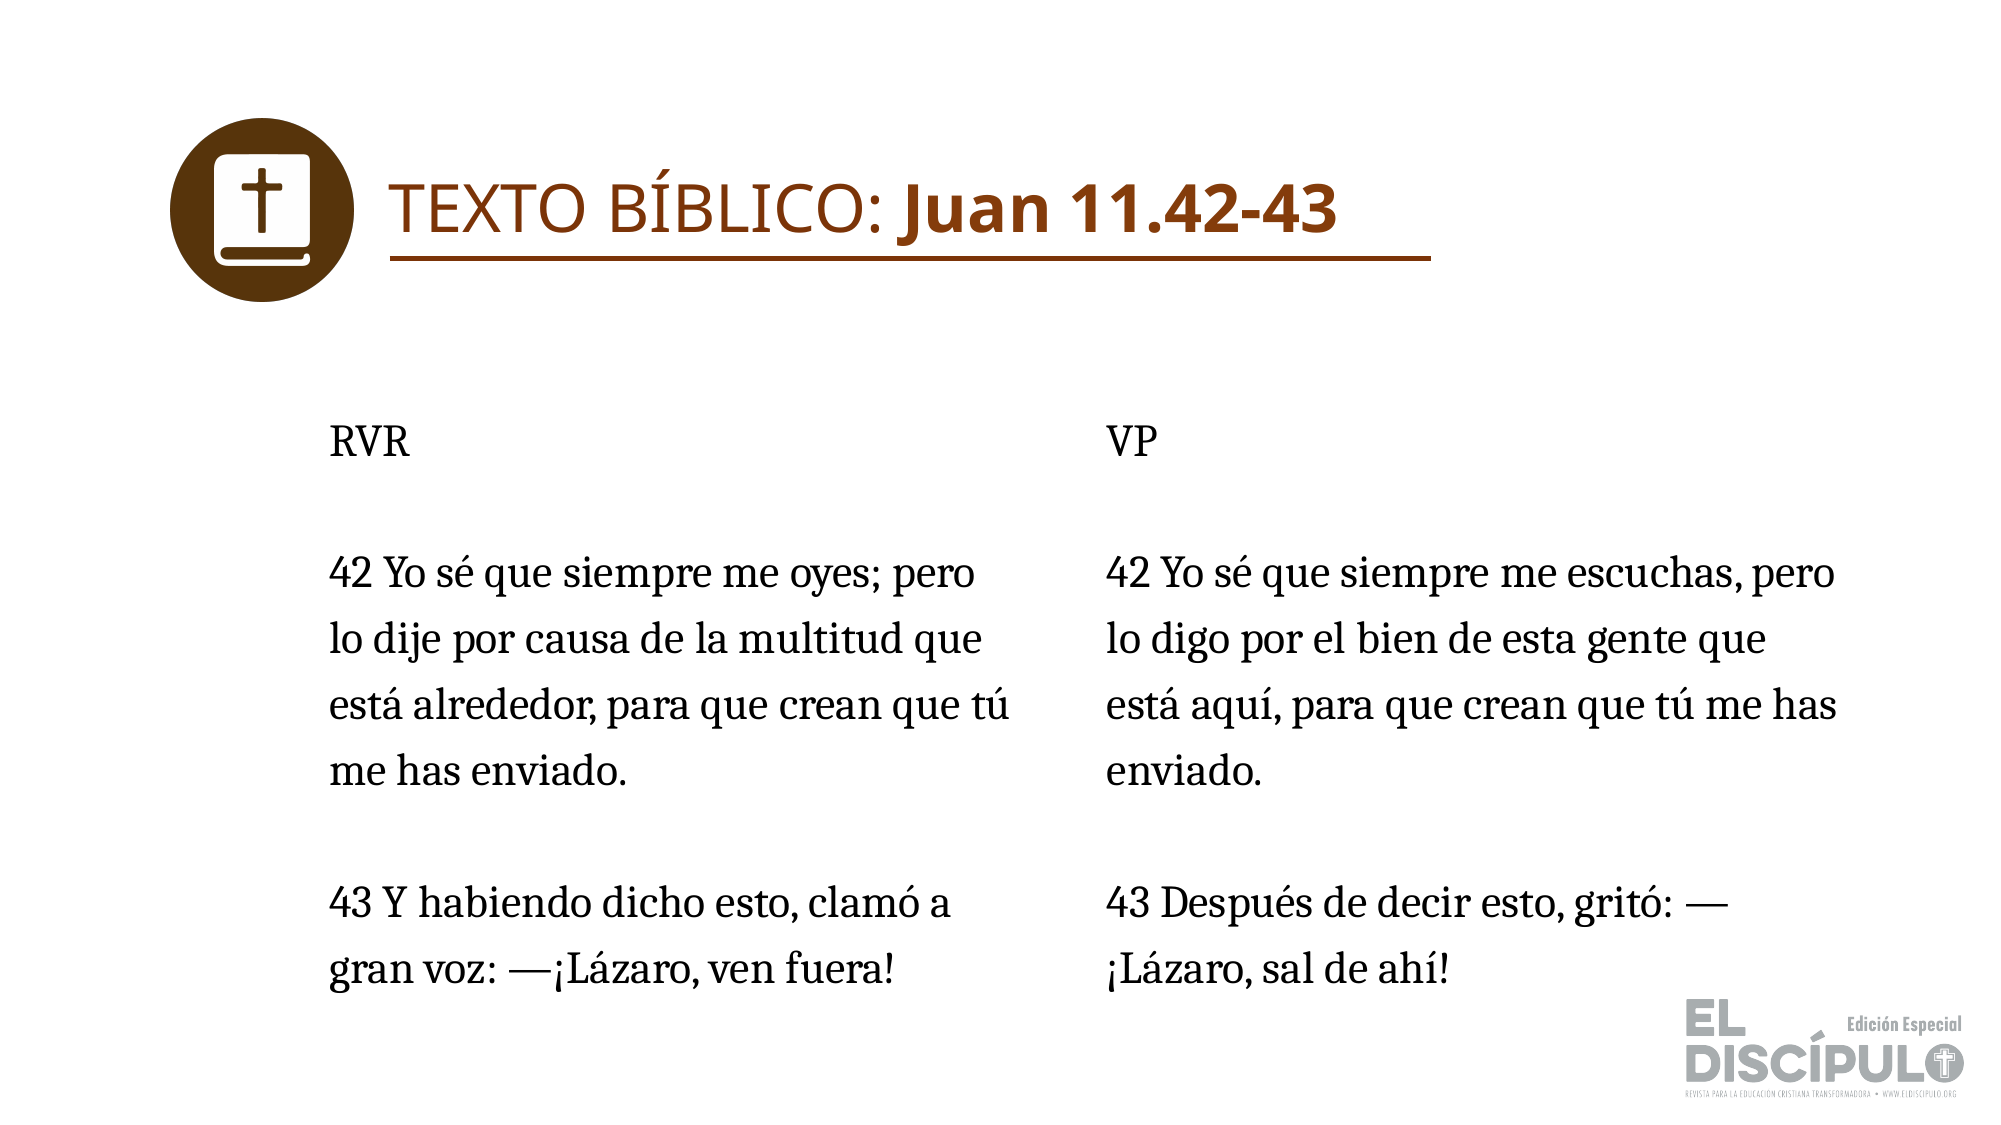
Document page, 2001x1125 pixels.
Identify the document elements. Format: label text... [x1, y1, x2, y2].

picture [169, 118, 354, 303]
title TEXTO BÍBLICO: Juan 11.42-43 [380, 161, 1812, 260]
text_box VP 42 Yo sé que siempre me escuchas, pero lo digo por el bien de esta gente que está aquí, para que crean que tú me has enviado. 43 Después de decir esto, gritó: —¡Lázaro, sal de ahí! [1098, 390, 1854, 1002]
picture [1685, 999, 1965, 1100]
text_box RVR 42 Yo sé que siempre me oyes; pero lo dije por causa de la multitud que está alrededor, para que crean que tú me has enviado. 43 Y habiendo dicho esto, clamó a gran voz: —¡Lázaro, ven fuera! [321, 390, 1027, 1002]
